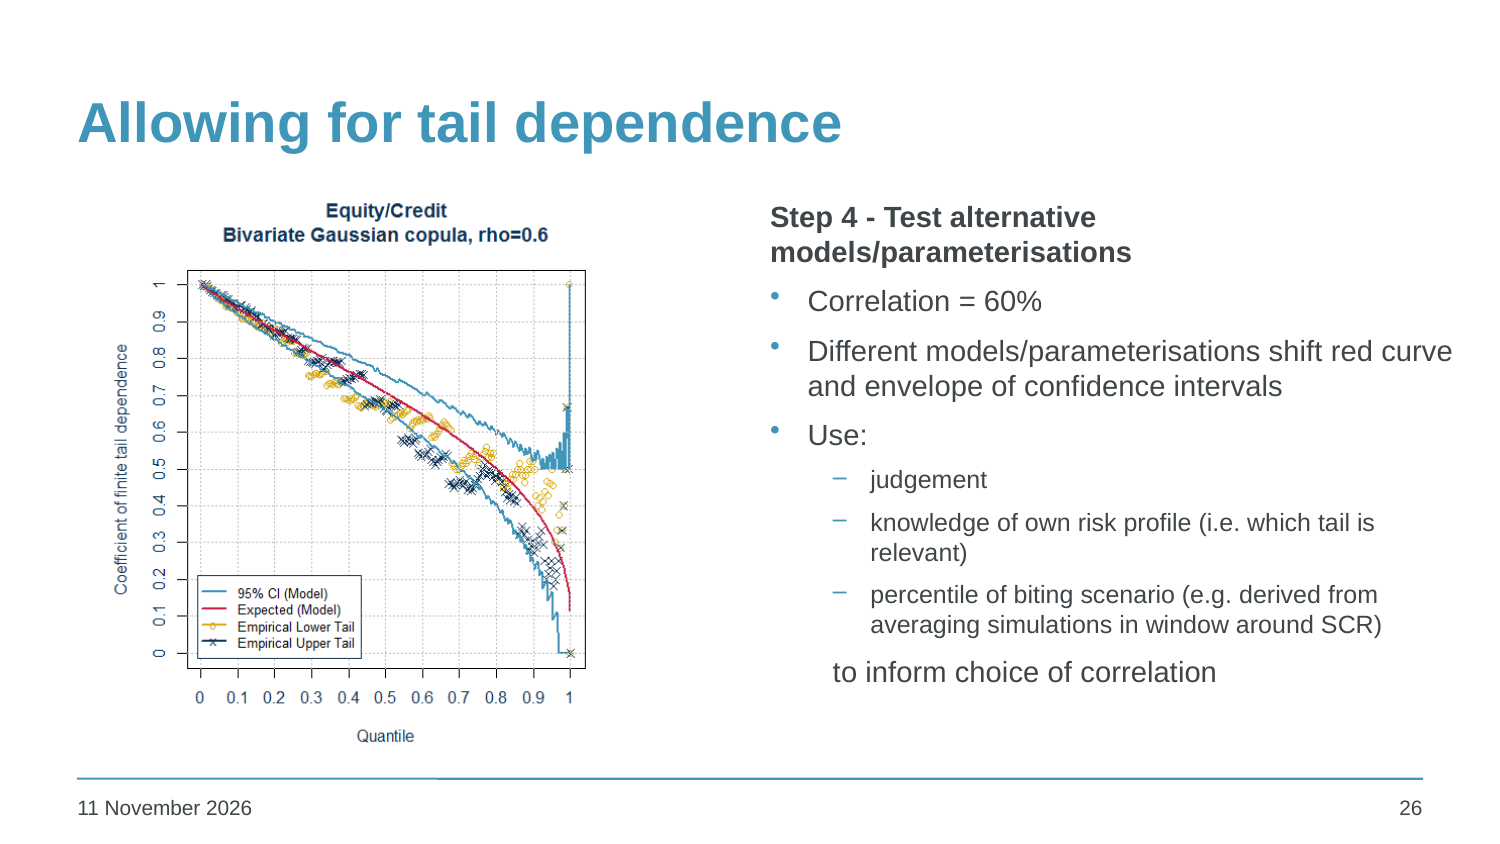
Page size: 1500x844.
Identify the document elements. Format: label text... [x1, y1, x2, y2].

list Step 4 - Test alternative models/parameterisations Correlation = 60% Different models/parameterisations shift red curve and envelope of confidence intervals Use: judgement knowledge of own risk profile (i.e. which tail is relevant) percentile of biting scenario (e.g. derived from averaging simulations in window around SCR) to inform choice of correlation [757, 191, 1471, 763]
slide_number 26 [1328, 787, 1436, 830]
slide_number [64, 788, 396, 830]
picture [64, 173, 710, 765]
title Allowing for tail dependence [64, 49, 1425, 191]
